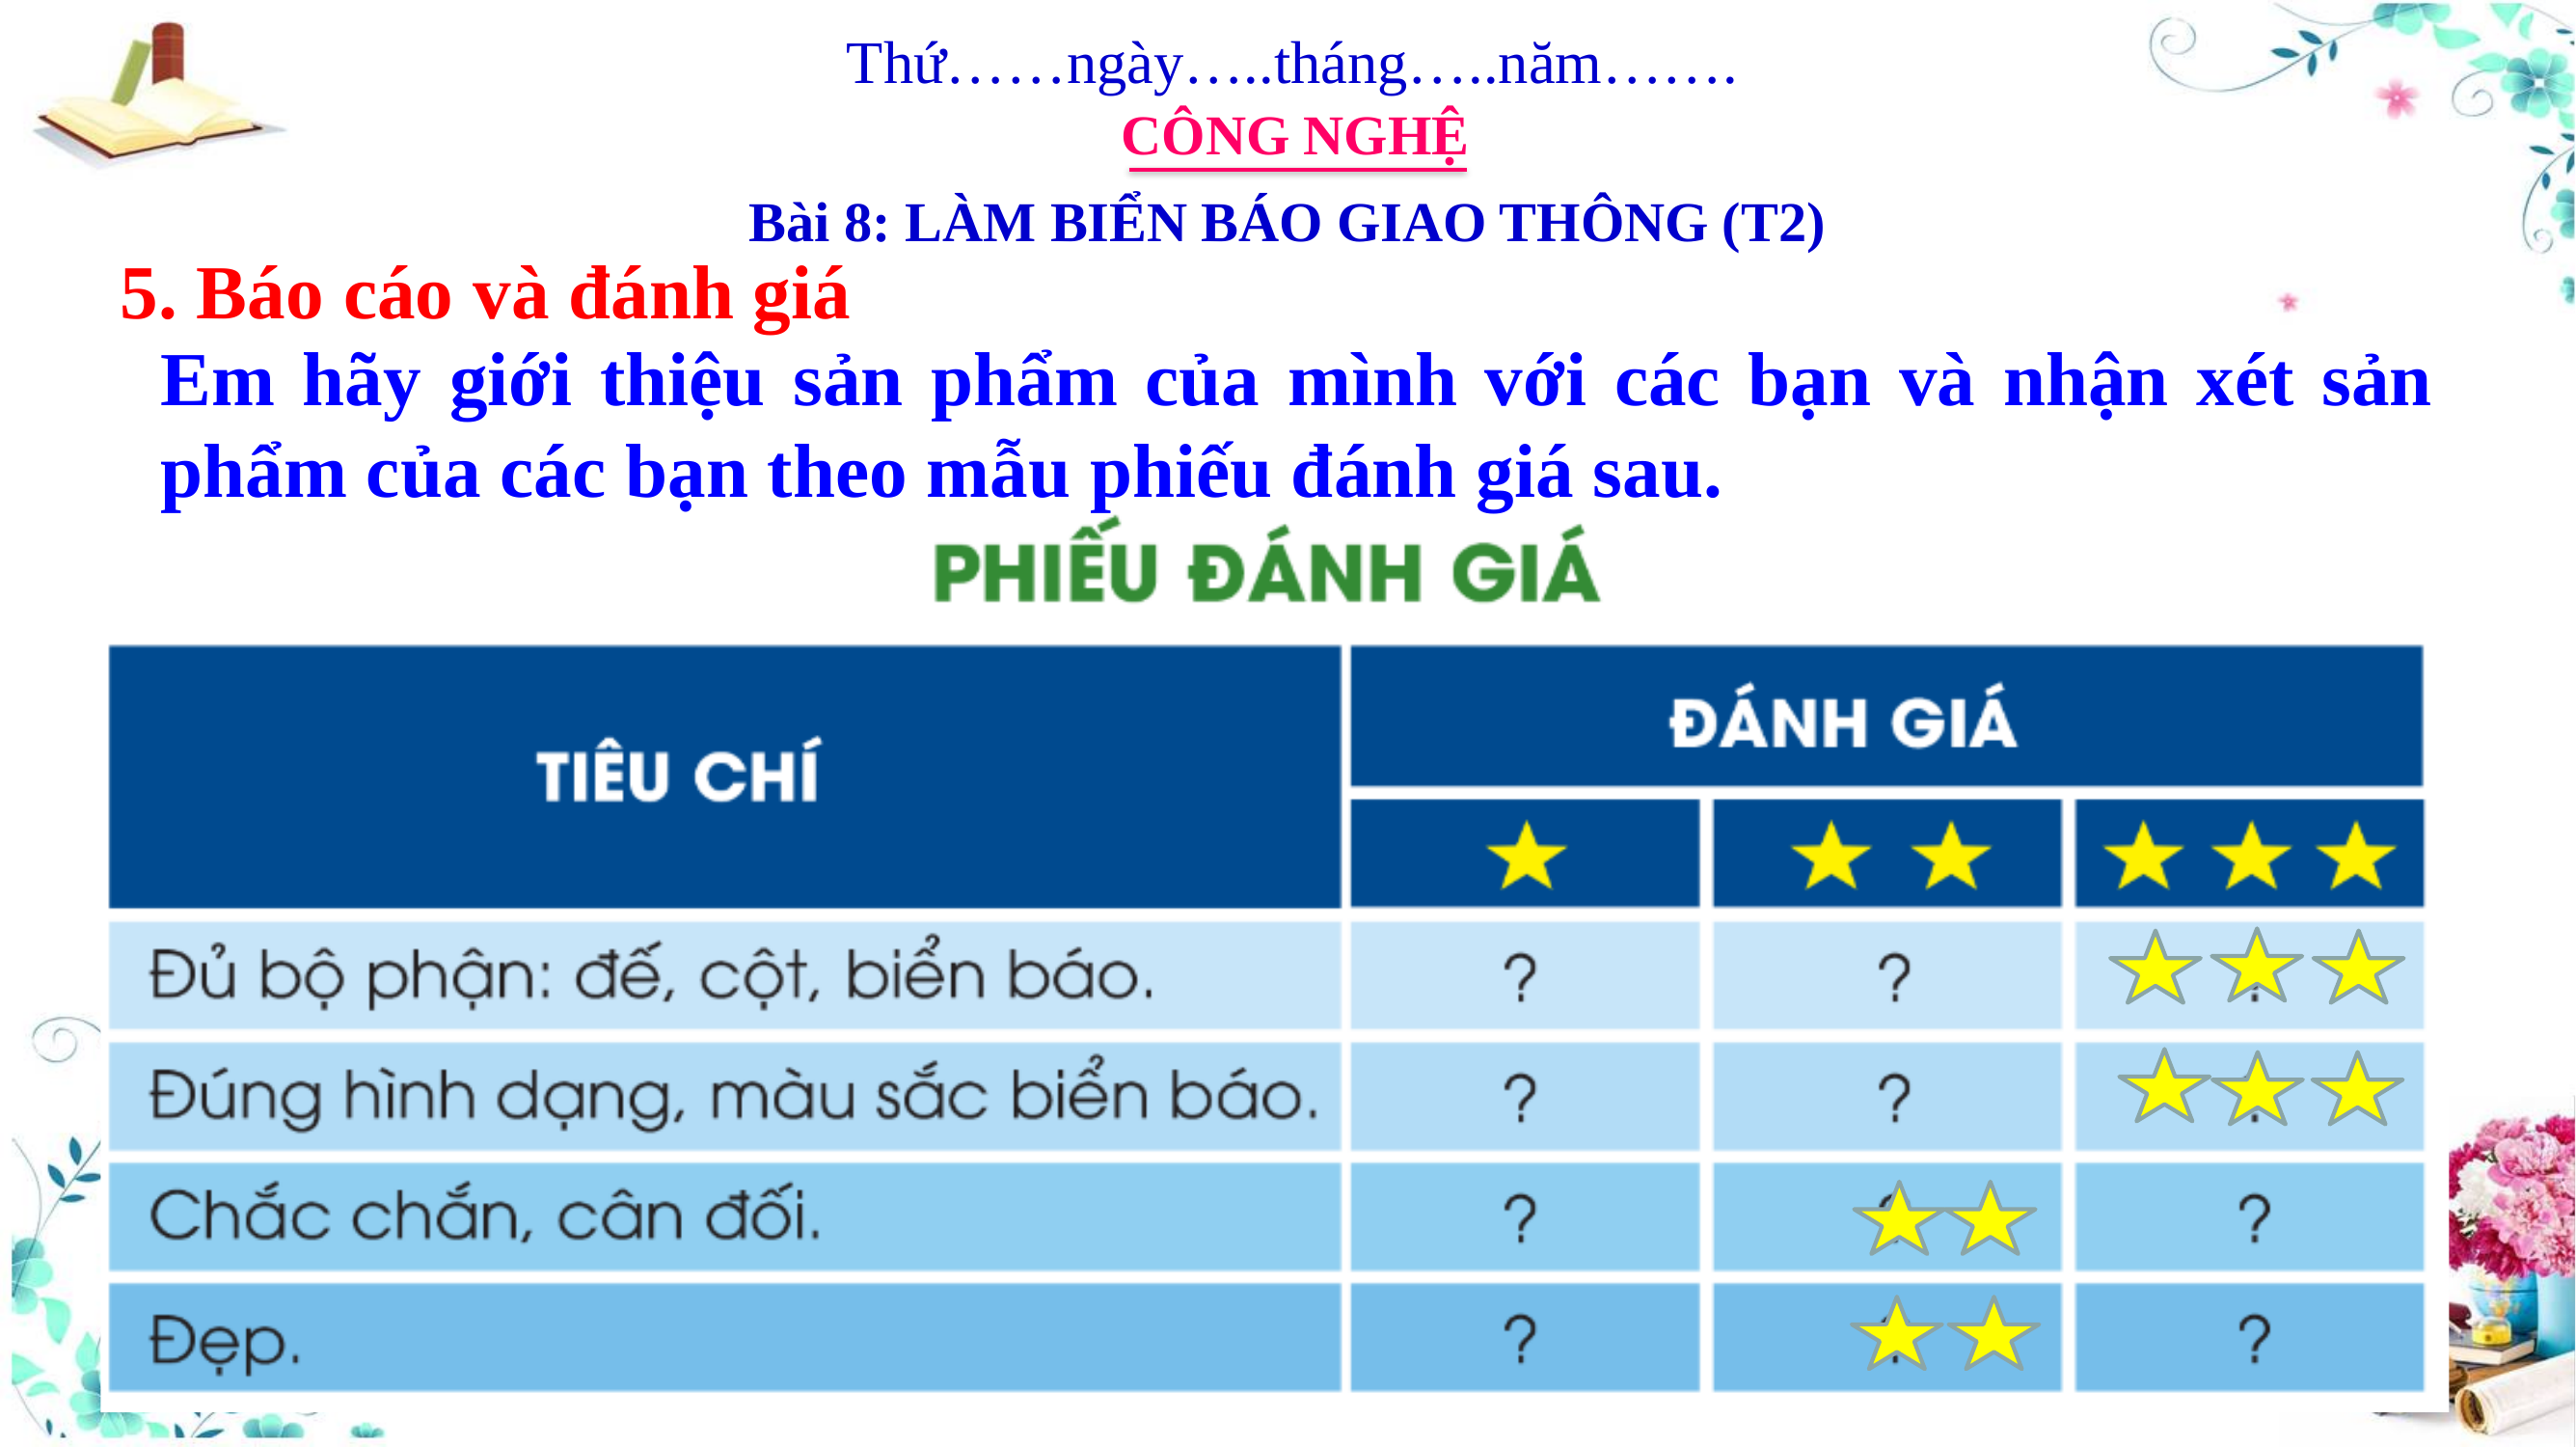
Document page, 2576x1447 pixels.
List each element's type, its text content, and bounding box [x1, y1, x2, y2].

text_box 5. Báo cáo và đánh giá [106, 234, 885, 341]
picture [0, 0, 2576, 1447]
text_box Bài 8: LÀM BIỂN BÁO GIAO THÔNG (T2) [455, 173, 2120, 264]
text_box Em hãy giới thiệu sản phẩm của mình với các bạn và nhận xét sản phẩm của các bạn theo mẫu phiếu đánh giá sau. [146, 321, 2450, 507]
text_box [827, 15, 1758, 175]
